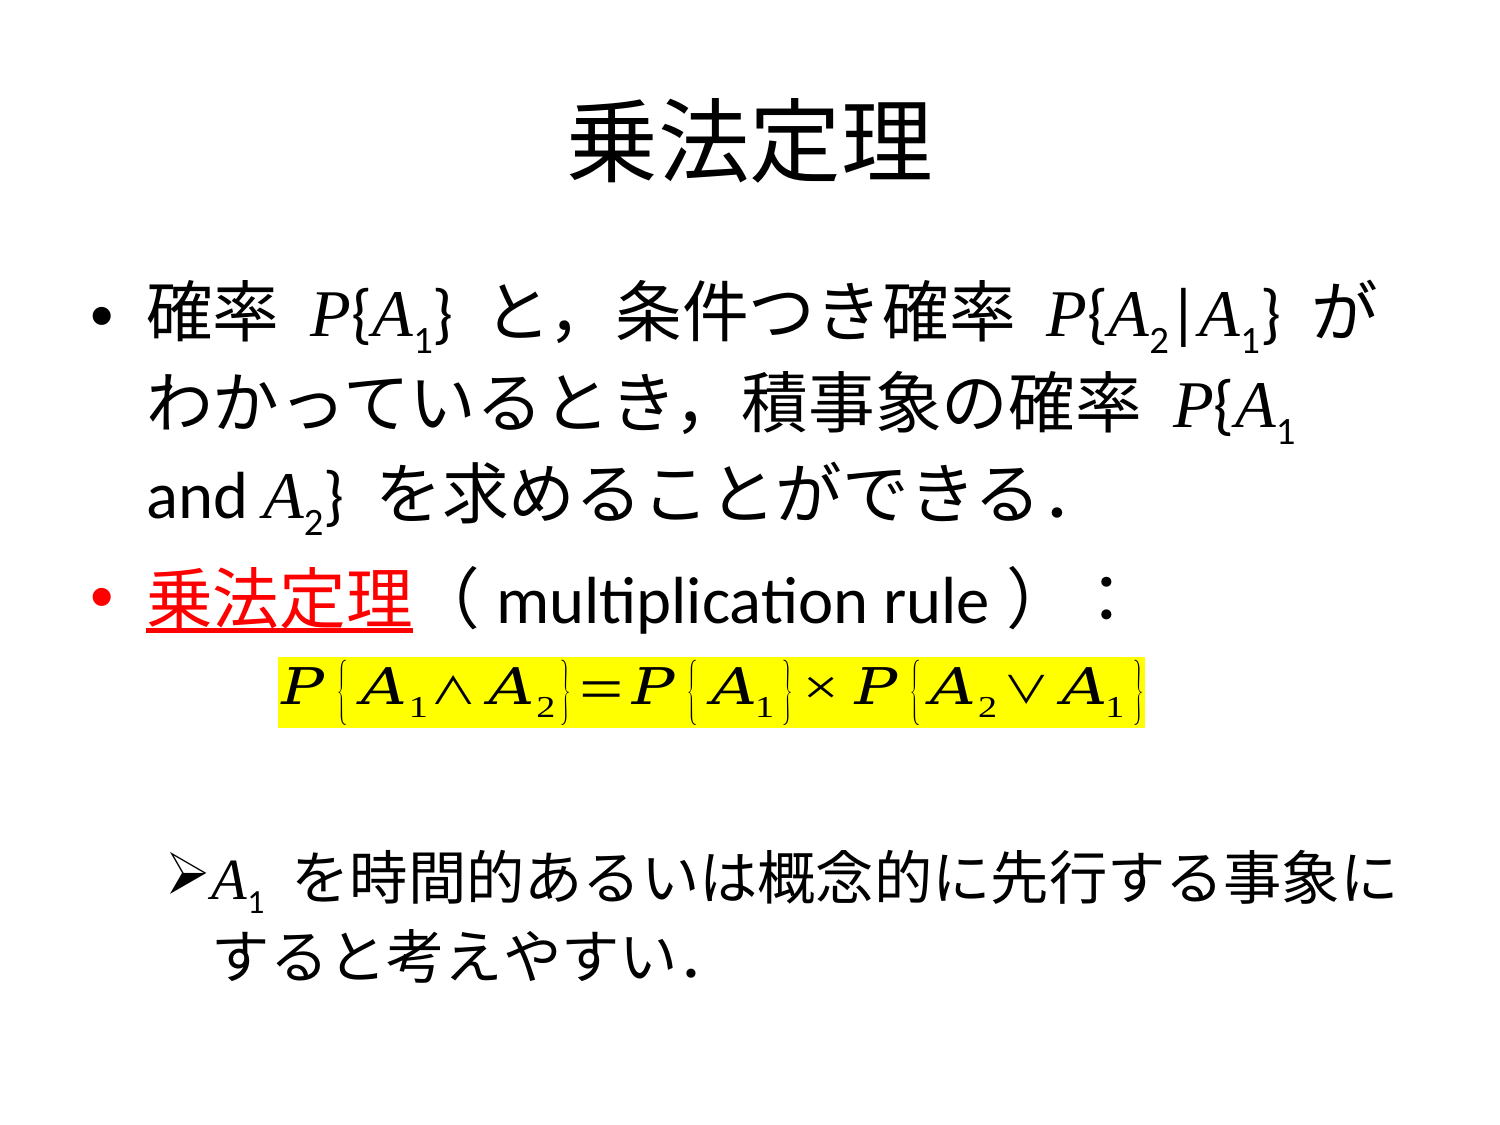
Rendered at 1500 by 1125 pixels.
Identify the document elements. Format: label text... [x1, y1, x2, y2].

title 乗法定理 [75, 45, 1425, 233]
list 確率 P{A1} と，条件つき確率 P{A2|A1} がわかっているとき，積事象の確率 P{A1 and A2} を求めることができる． 乗法定理（multiplication rule）： A1 を時間的あるいは概念的に先行する事象にすると考えやすい． [75, 262, 1425, 1005]
